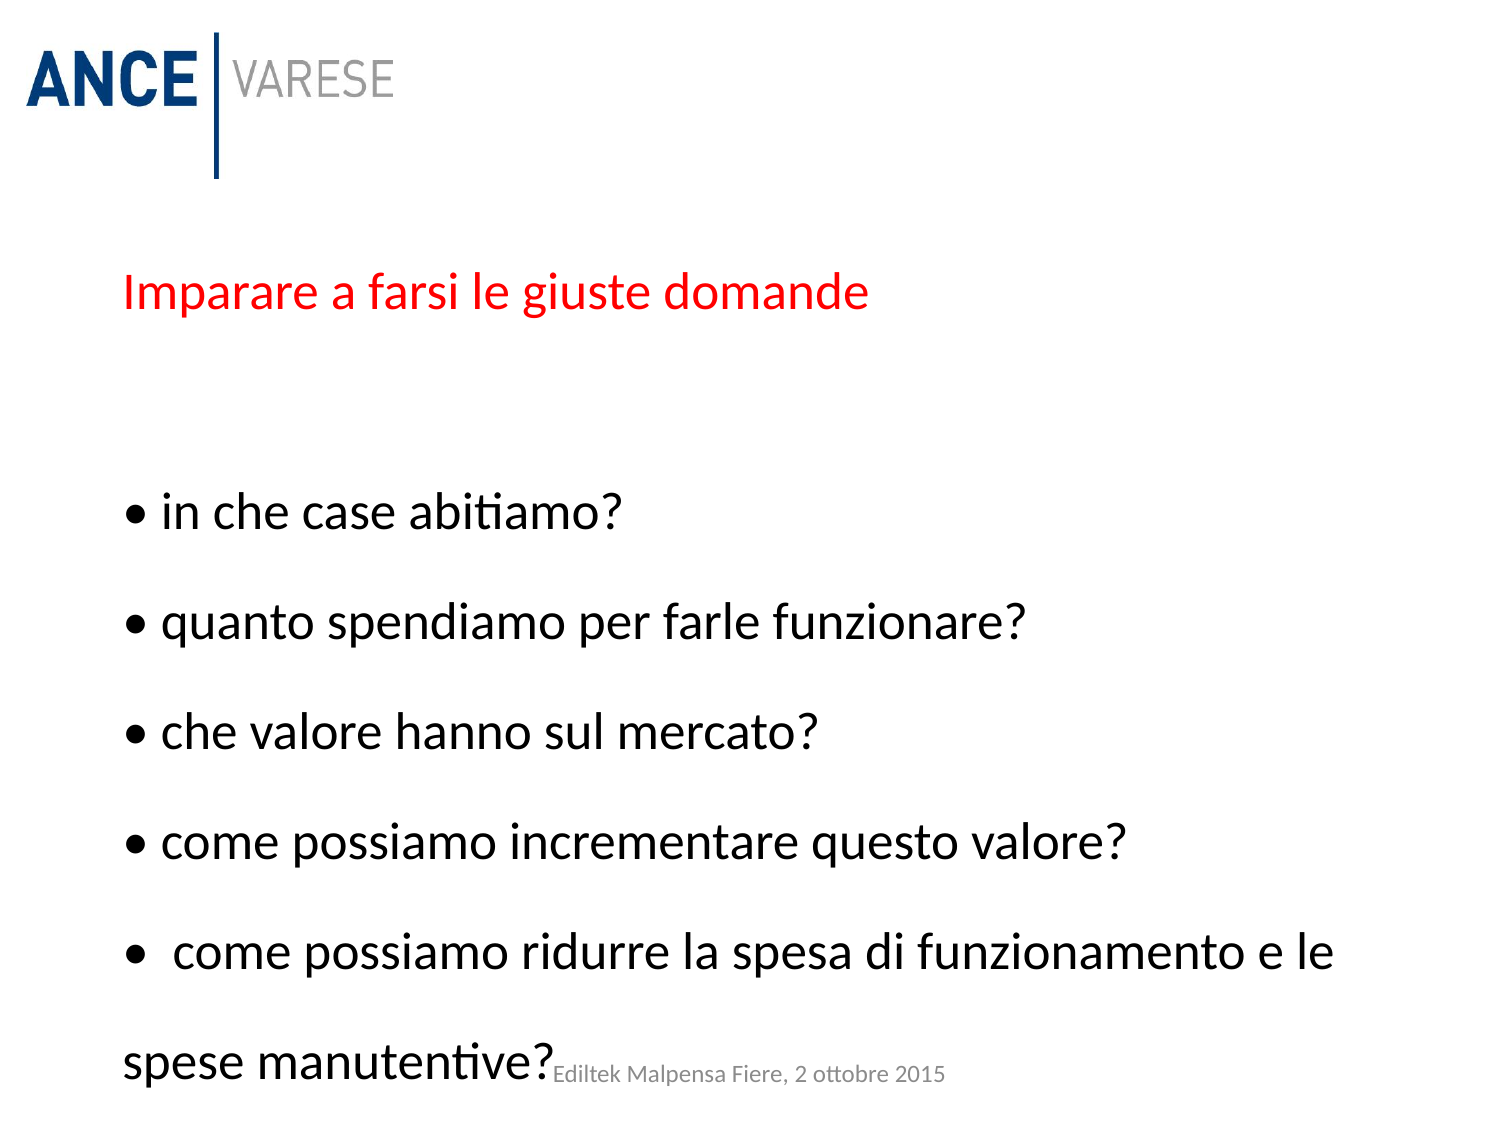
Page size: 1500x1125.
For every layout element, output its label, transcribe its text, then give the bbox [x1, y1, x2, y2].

picture [26, 32, 393, 179]
text_box Imparare a farsi le giuste domande • in che case abitiamo? • quanto spendiamo per farle funzionare? • che valore hanno sul mercato? • come possiamo incrementare questo valore? • come possiamo ridurre la spesa di funzionamento e le spese manutentive? • come possiamo rendere più salubri le nostre case? [107, 238, 1401, 1125]
